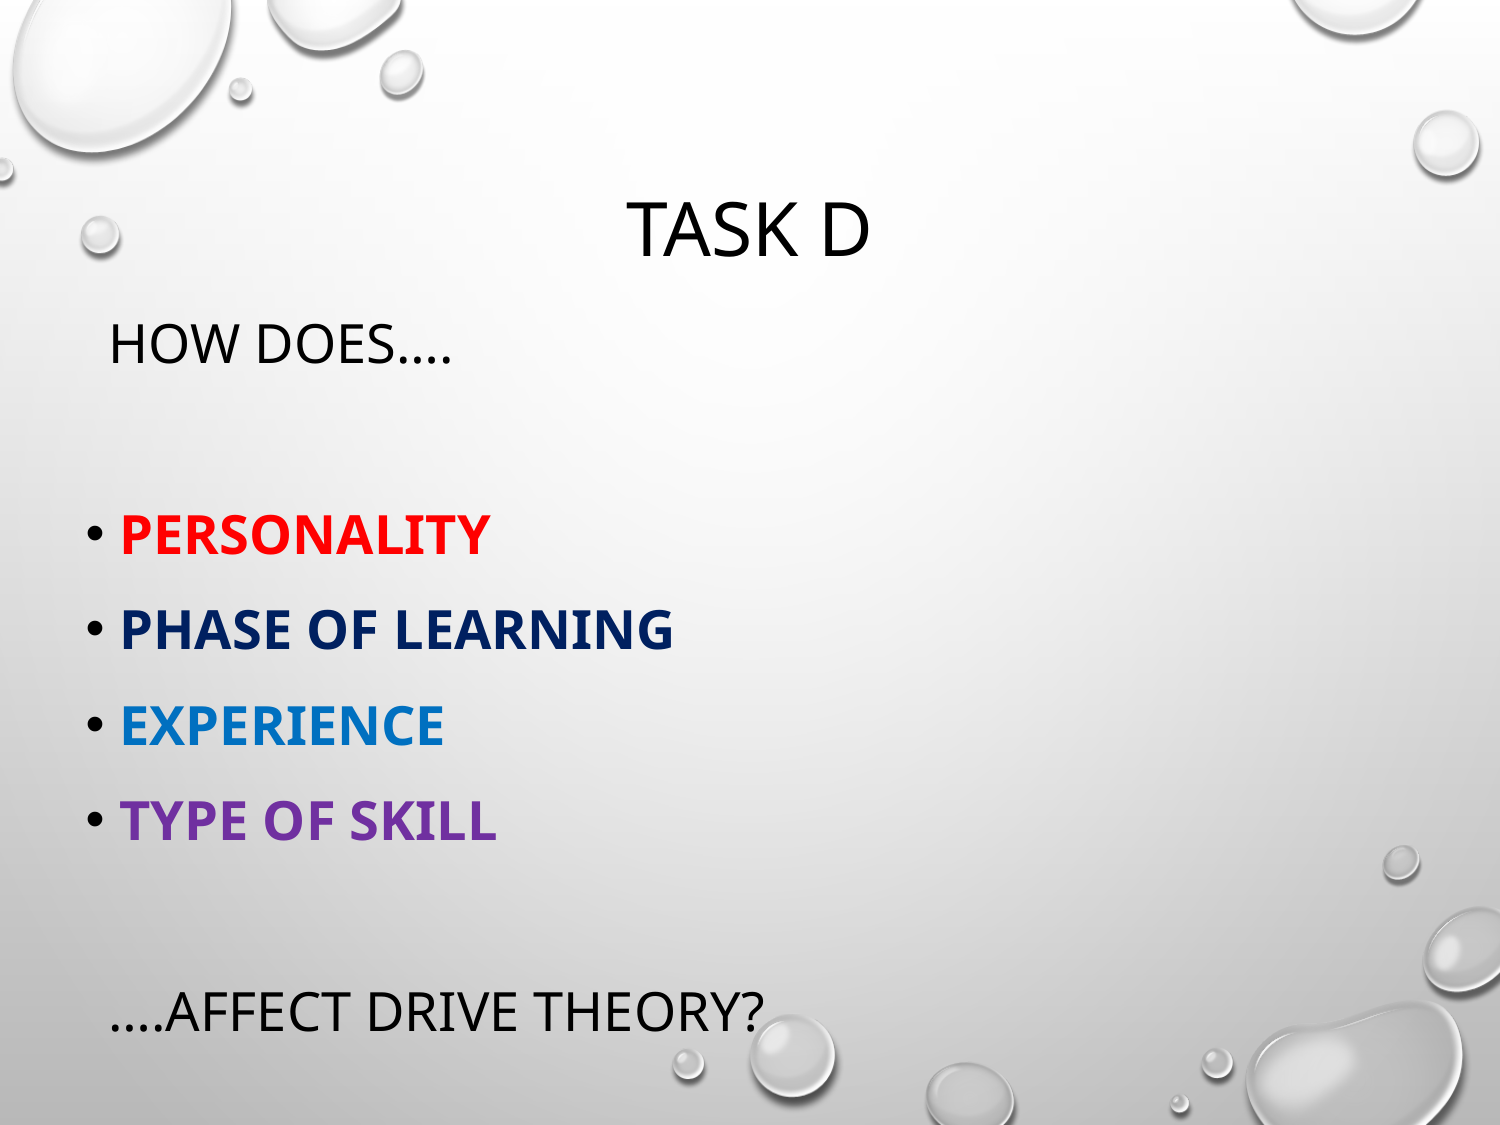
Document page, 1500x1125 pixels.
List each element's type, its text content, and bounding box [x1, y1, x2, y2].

title Task D [112, 101, 1388, 291]
picture [0, 0, 1500, 1125]
list How does…. Personality Phase of Learning Experience Type of Skill ….affect Drive Theory? [75, 291, 1425, 1050]
